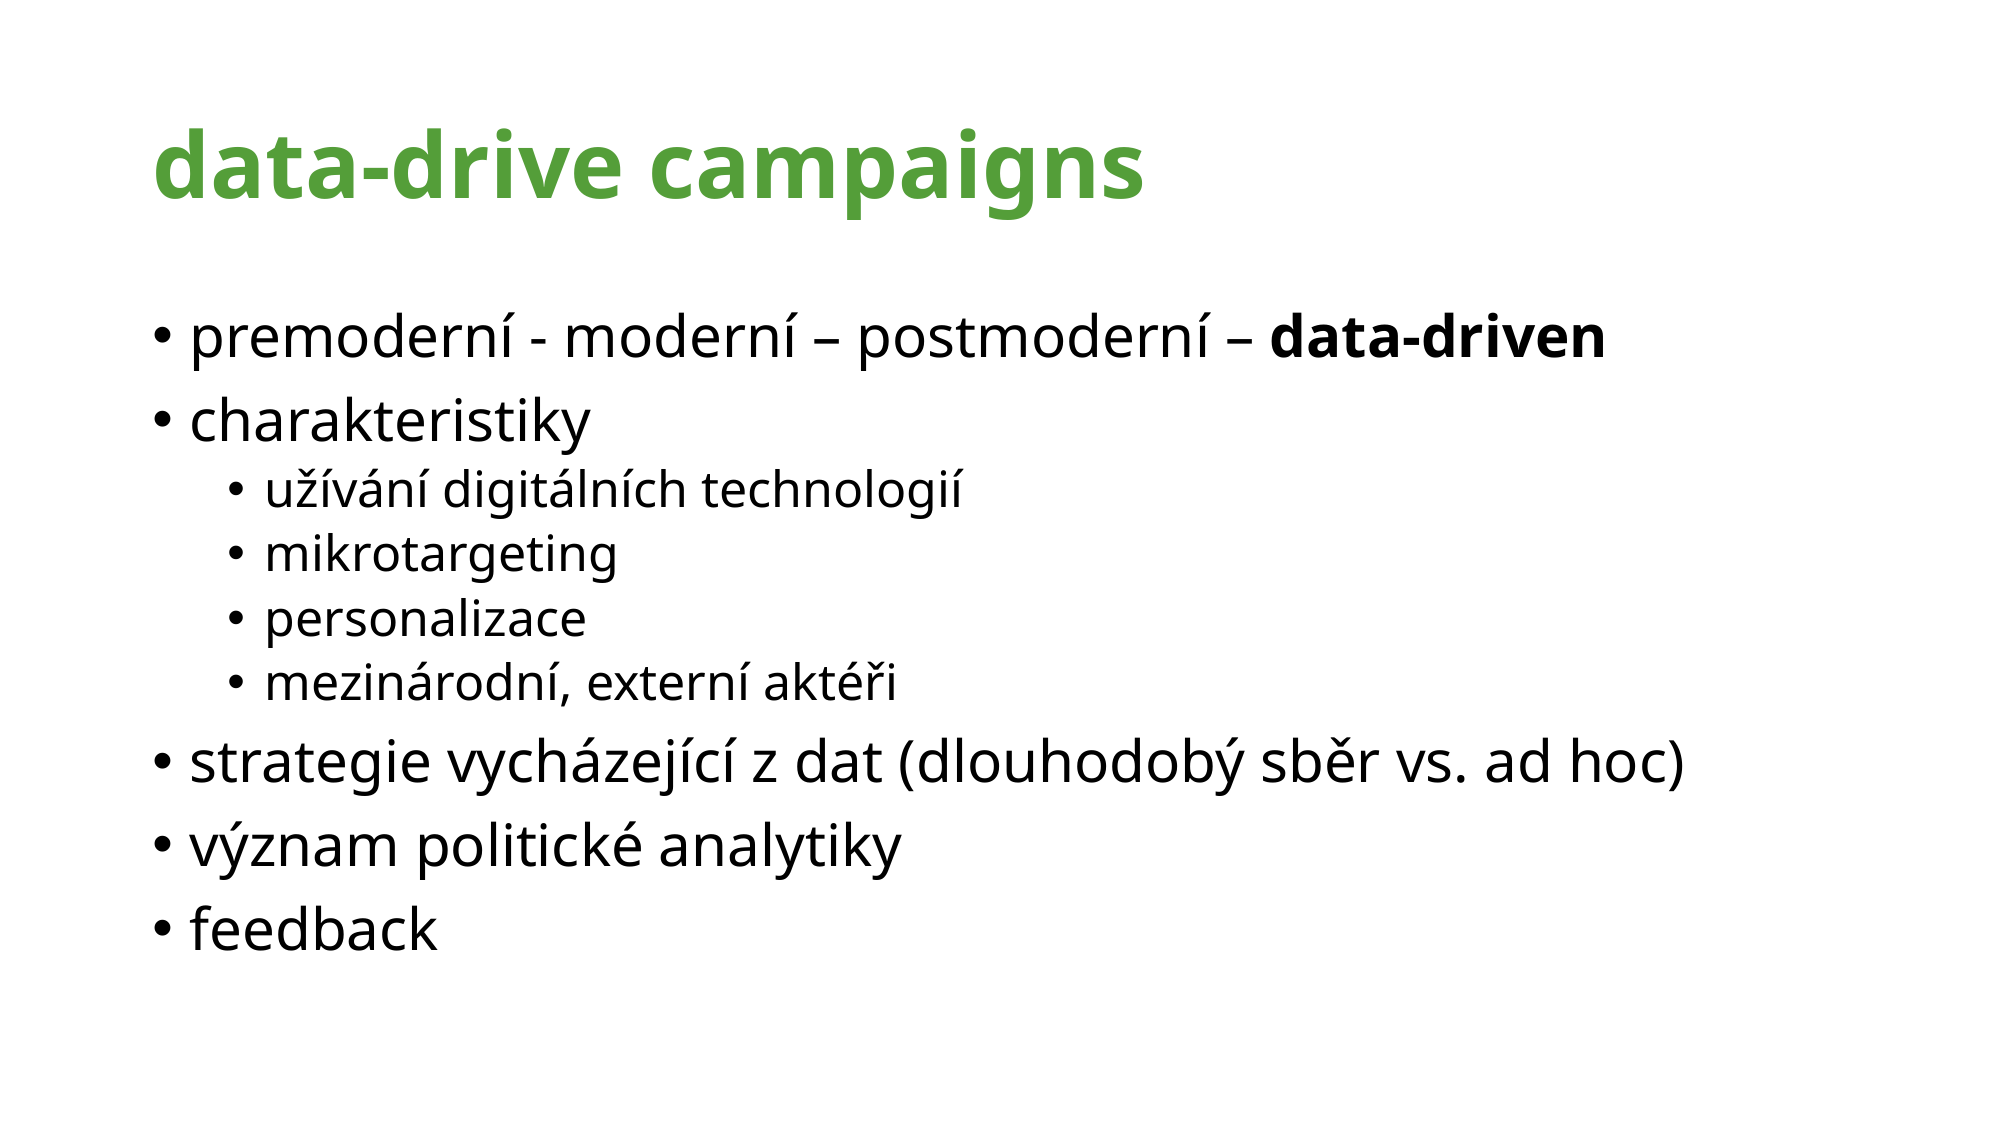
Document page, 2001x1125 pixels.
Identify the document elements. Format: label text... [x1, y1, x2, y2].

title data-drive campaigns [137, 59, 1863, 278]
list premoderní - moderní – postmoderní – data-driven charakteristiky užívání digitálních technologií mikrotargeting personalizace mezinárodní, externí aktéři strategie vycházející z dat (dlouhodobý sběr vs. ad hoc) význam politické analytiky feedback [137, 299, 1863, 1014]
